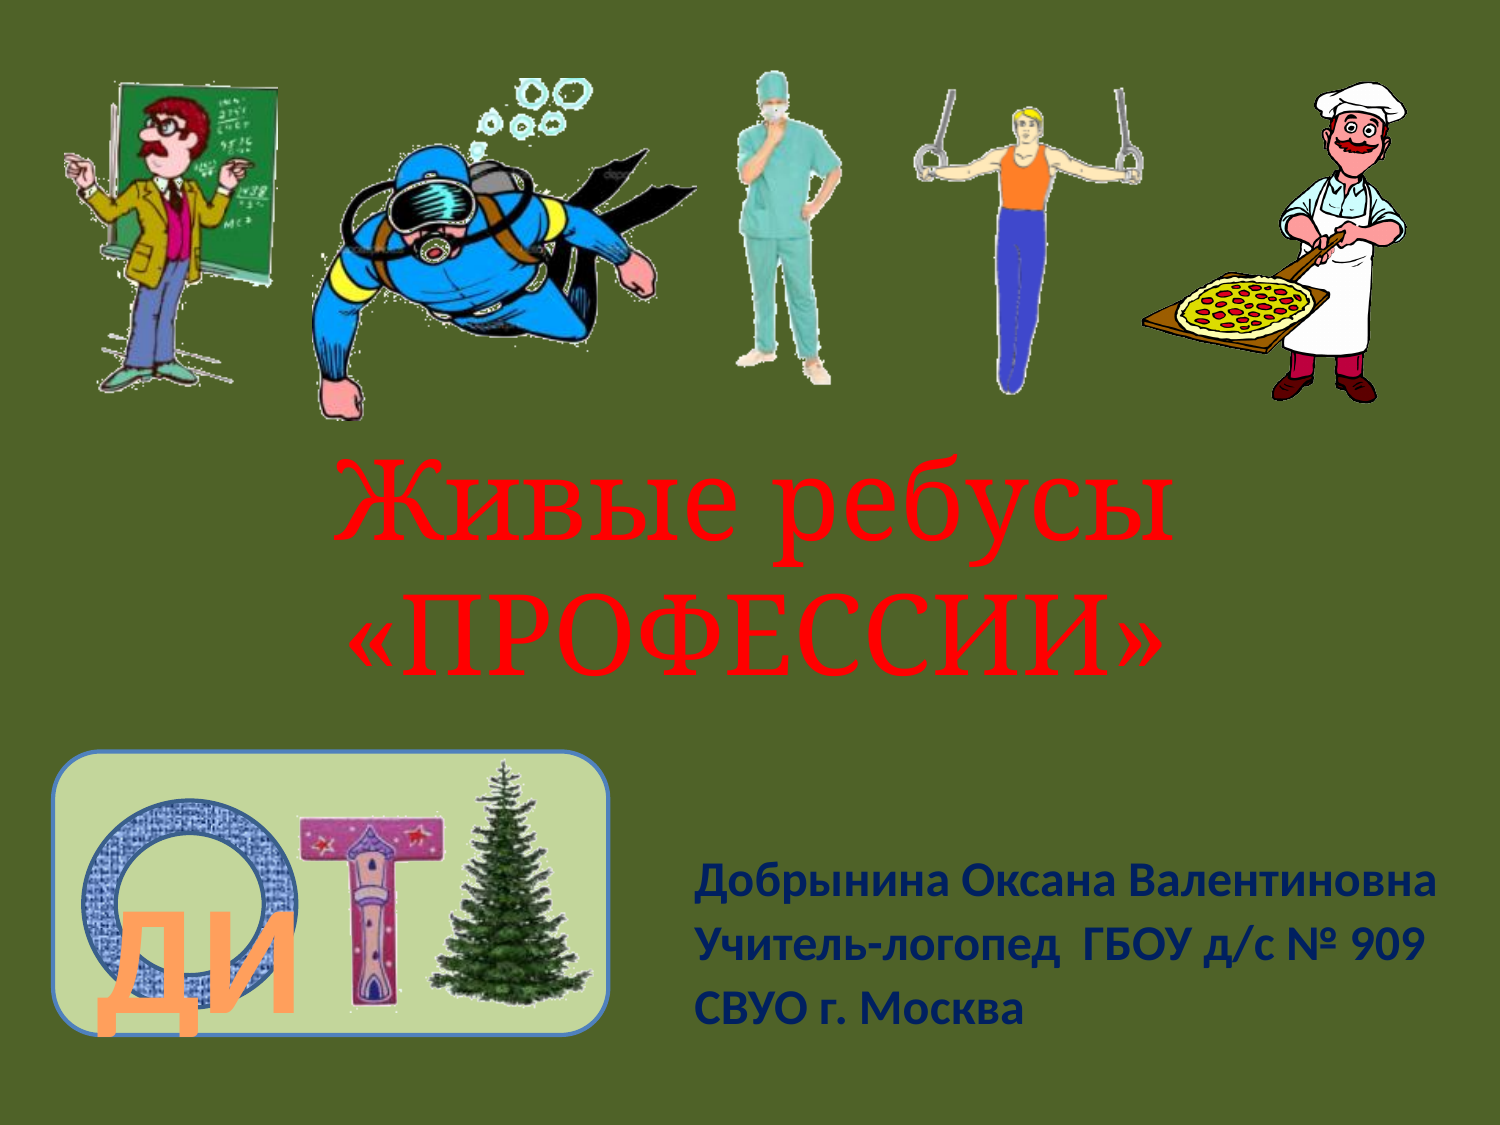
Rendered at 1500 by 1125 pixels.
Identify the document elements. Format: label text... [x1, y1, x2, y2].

picture [903, 66, 1411, 410]
picture [64, 77, 278, 398]
picture [714, 66, 858, 397]
text_box Добрынина Оксана Валентиновна Учитель-логопед ГБОУ д/с № 909 СВУО г. Москва [679, 846, 1500, 1067]
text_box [52, 751, 609, 1036]
picture [312, 77, 697, 421]
text_box Живые ребусы «ПРОФЕССИИ» [218, 420, 1294, 706]
